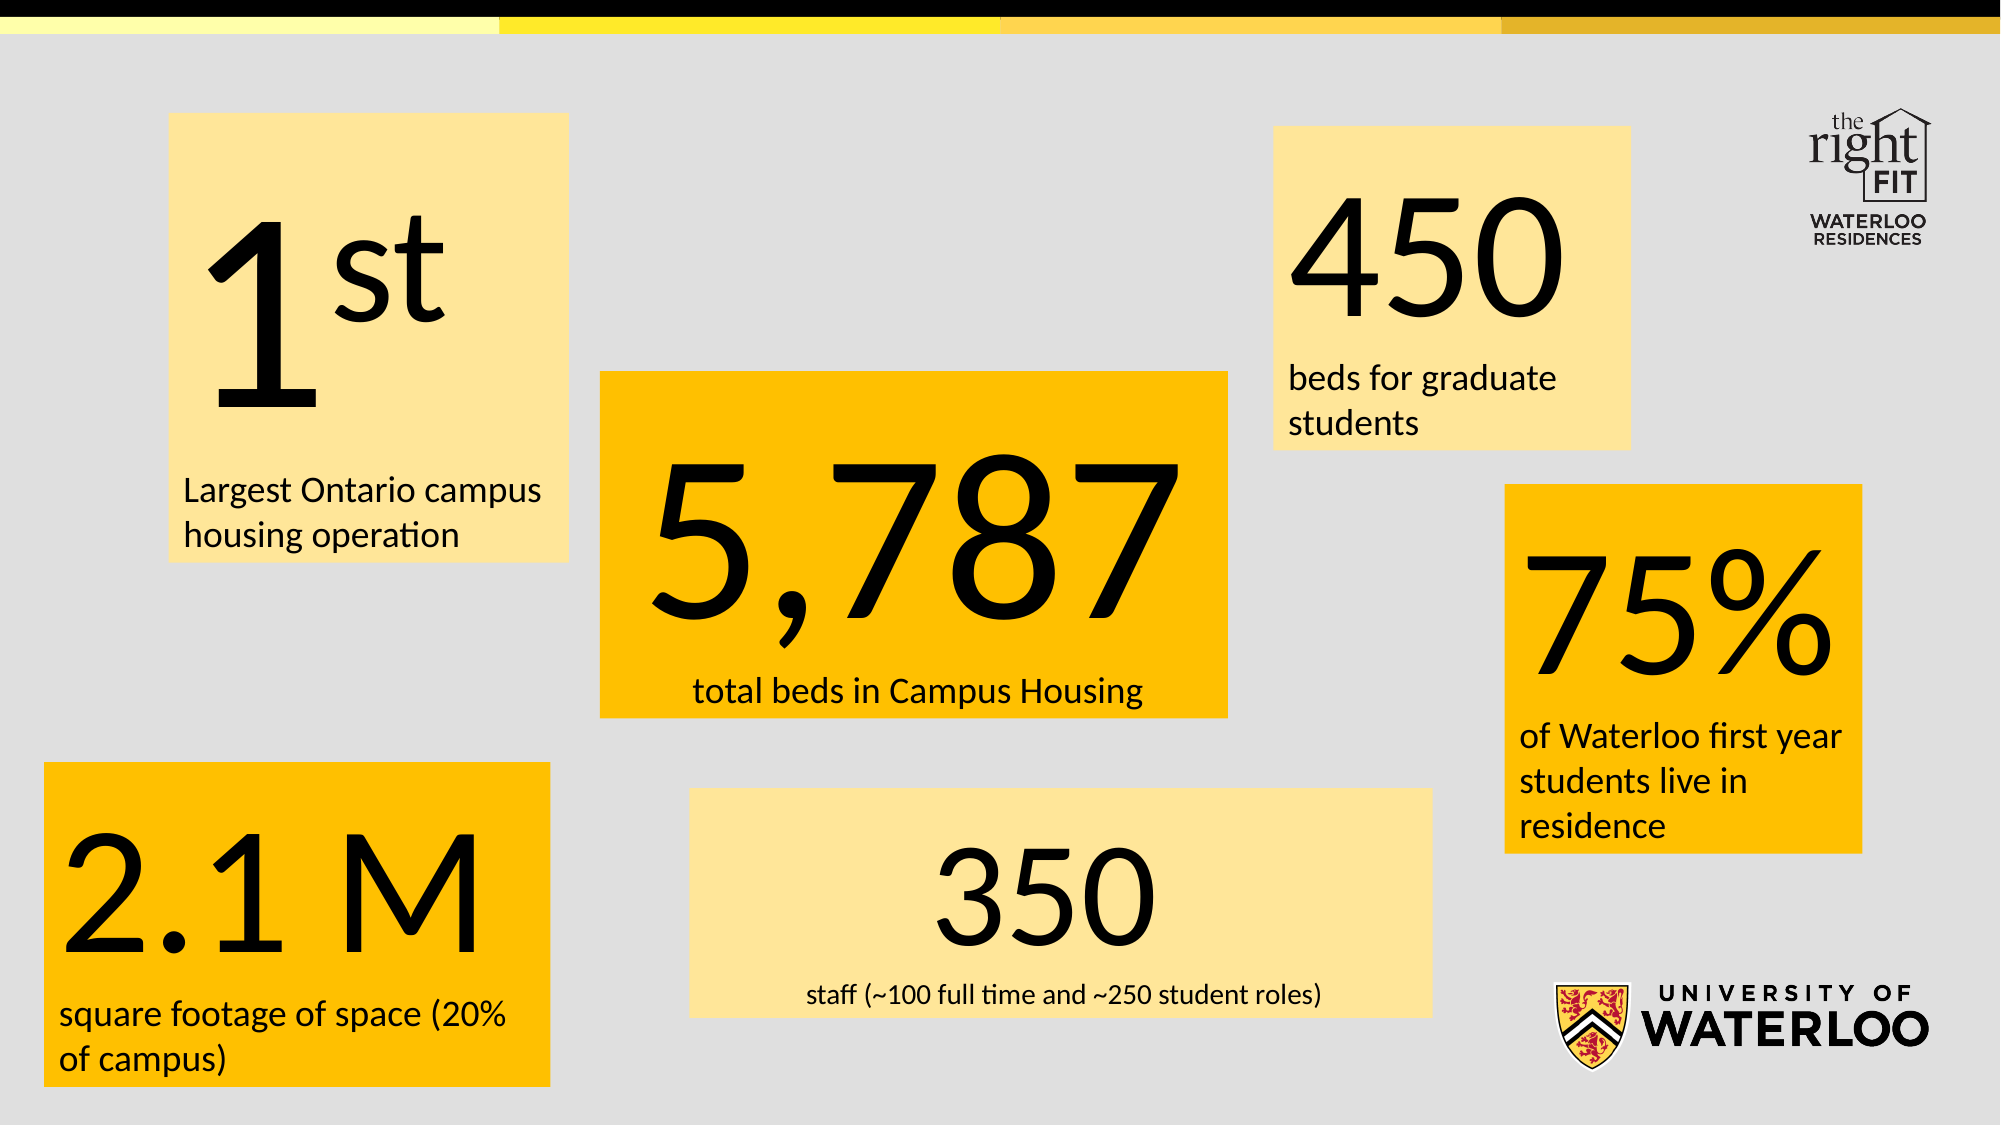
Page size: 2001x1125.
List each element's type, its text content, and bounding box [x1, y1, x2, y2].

text_box 5,787 total beds in Campus Housing [599, 371, 1228, 719]
picture [1806, 108, 1934, 245]
text_box 450 beds for graduate students [1273, 125, 1632, 451]
text_box 350 staff (~100 full time and ~250 student roles) [689, 788, 1433, 1018]
picture [1483, 924, 2000, 1125]
text_box 2.1 M square footage of space (20% of campus) [44, 762, 551, 1087]
text_box 1st Largest Ontario campus housing operation [168, 112, 569, 563]
text_box 75% of Waterloo first year students live in residence [1504, 484, 1863, 854]
